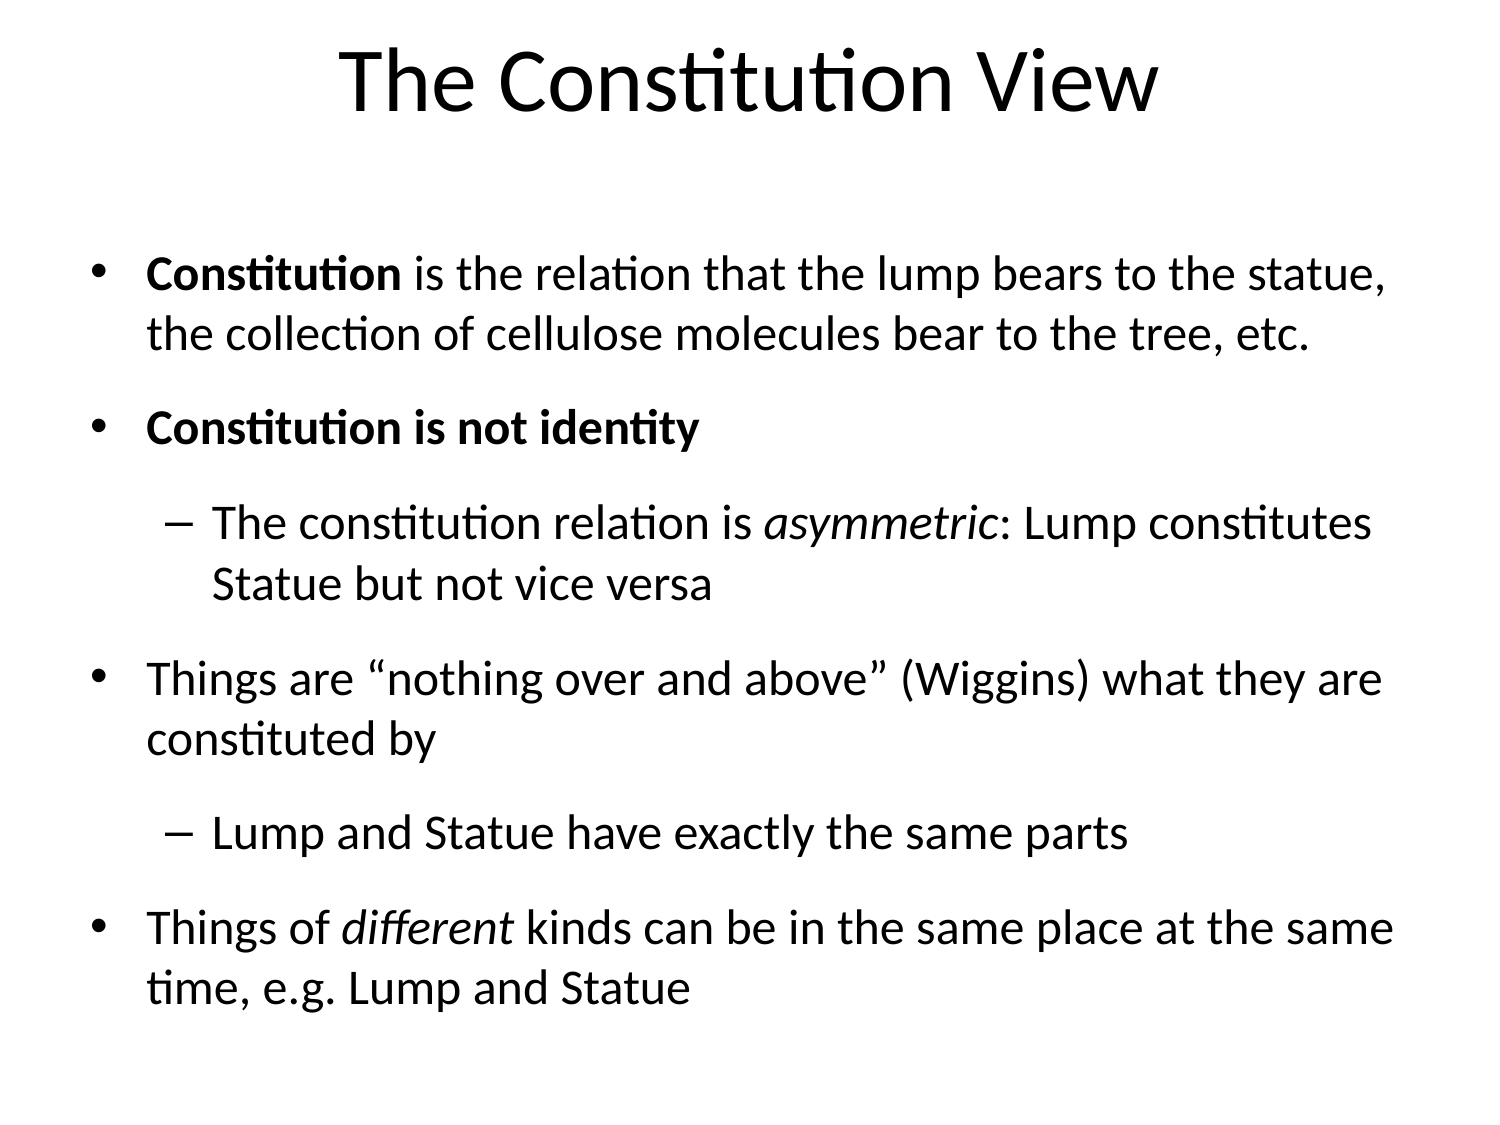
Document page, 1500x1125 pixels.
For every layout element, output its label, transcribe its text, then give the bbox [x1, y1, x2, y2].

title The Constitution View [75, 0, 1425, 150]
list Constitution is the relation that the lump bears to the statue, the collection of cellulose molecules bear to the tree, etc. Constitution is not identity The constitution relation is asymmetric: Lump constitutes Statue but not vice versa Things are “nothing over and above” (Wiggins) what they are constituted by Lump and Statue have exactly the same parts Things of different kinds can be in the same place at the same time, e.g. Lump and Statue [75, 232, 1425, 1075]
